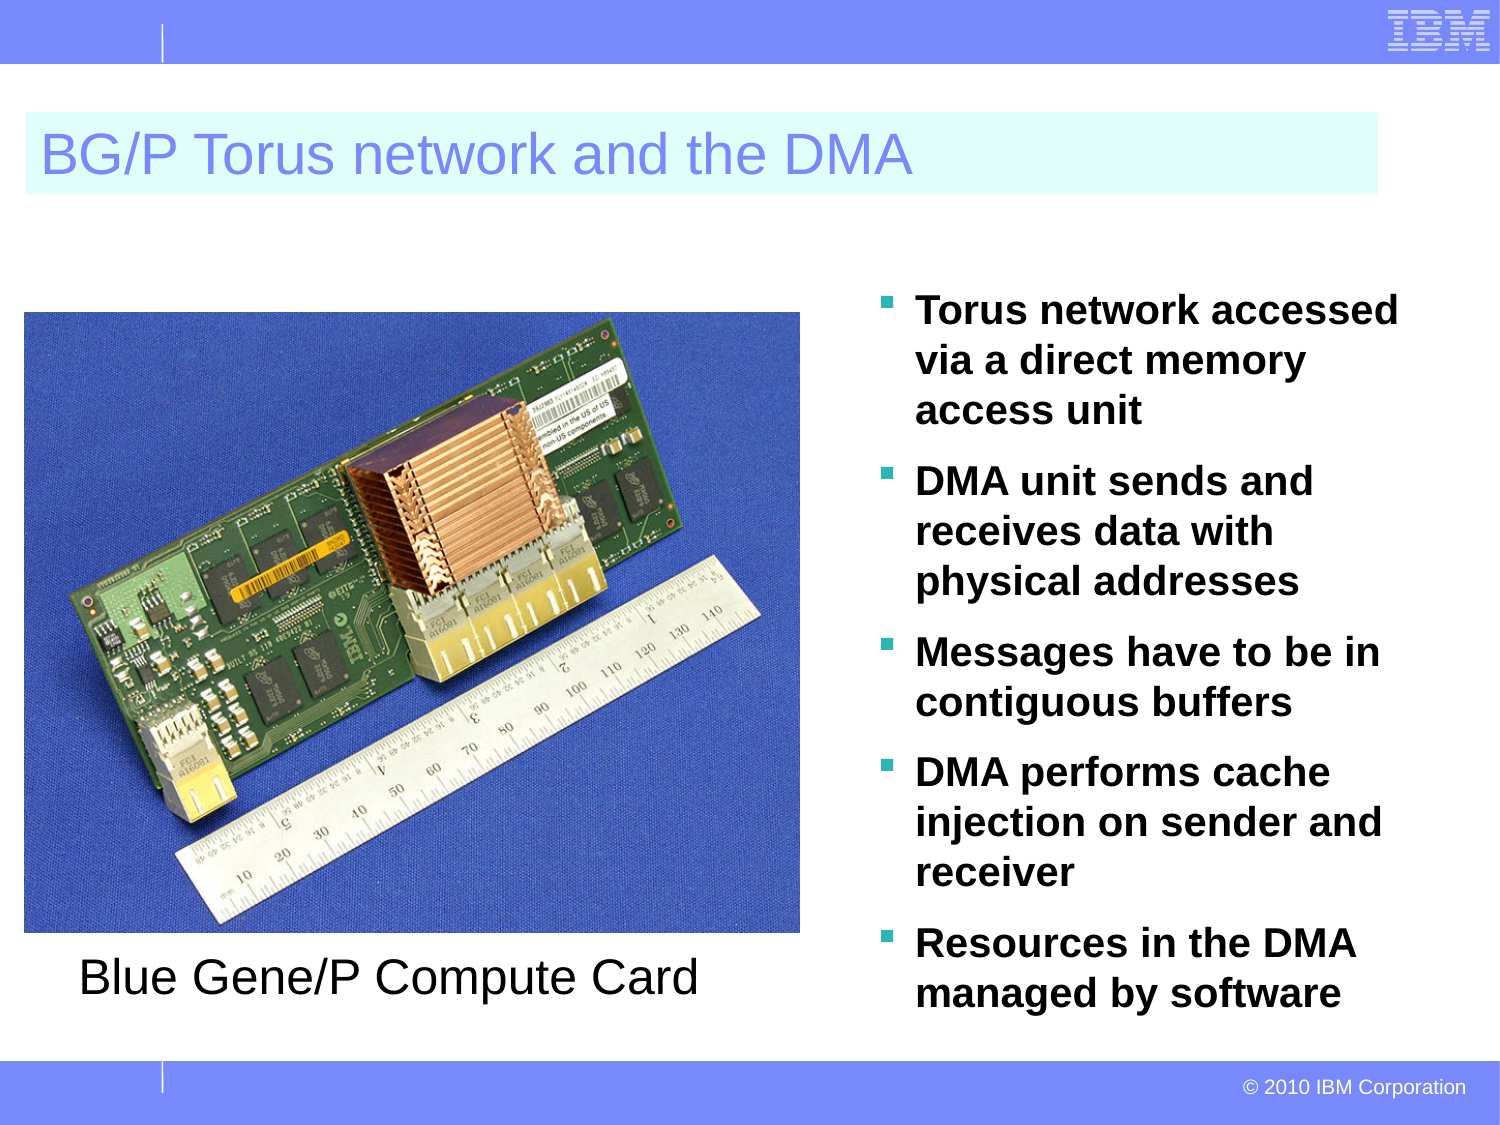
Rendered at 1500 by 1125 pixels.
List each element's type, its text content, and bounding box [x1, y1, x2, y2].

title BG/P Torus network and the DMA [25, 112, 1378, 195]
picture [1388, 10, 1491, 51]
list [24, 312, 801, 933]
text_box Blue Gene/P Compute Card [63, 941, 715, 1013]
list Torus network accessed via a direct memory access unit DMA unit sends and receives data with physical addresses Messages have to be in contiguous buffers DMA performs cache injection on sender and receiver Resources in the DMA managed by software [862, 275, 1463, 1047]
